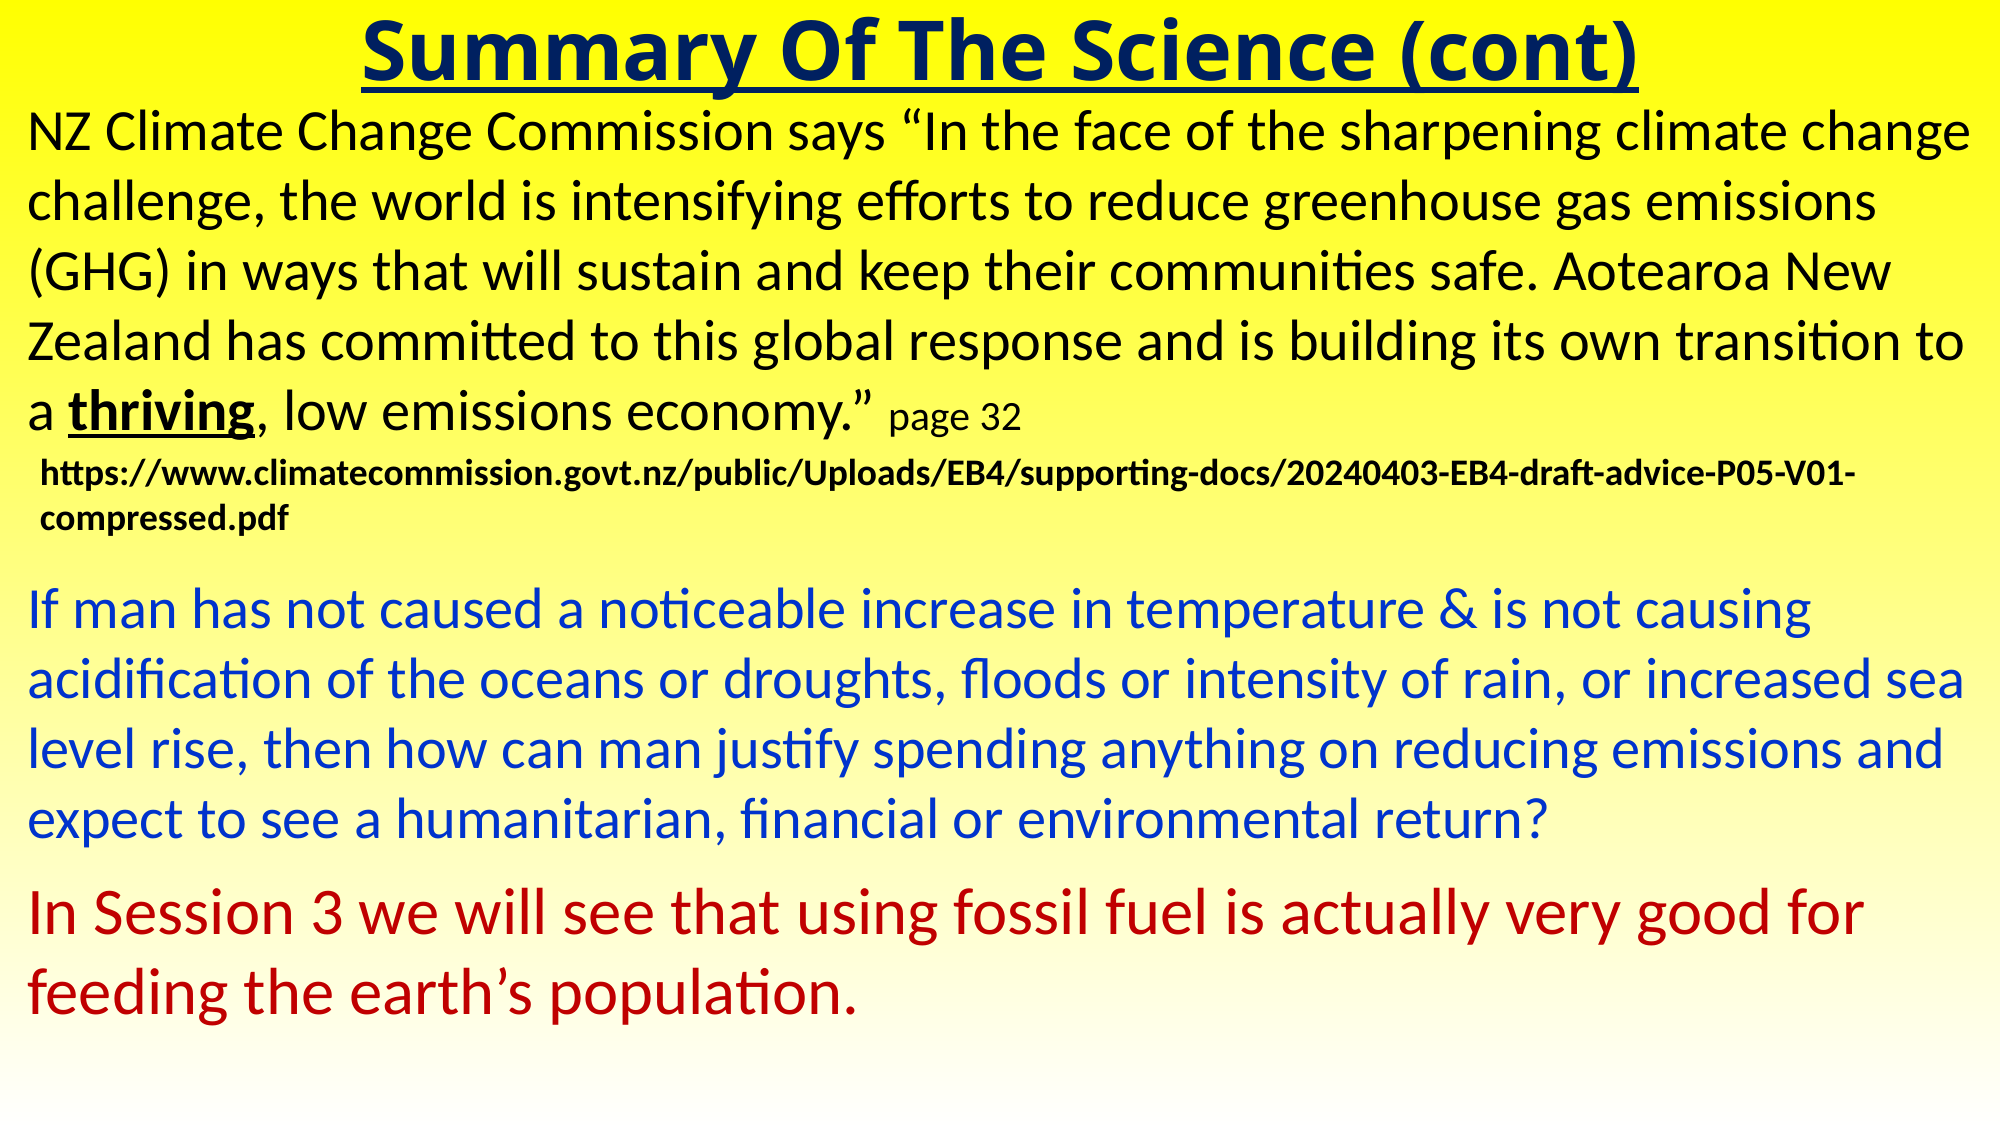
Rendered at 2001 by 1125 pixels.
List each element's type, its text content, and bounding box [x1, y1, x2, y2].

title Summary Of The Science (cont) [43, 0, 1957, 84]
text_box In Session 3 we will see that using fossil fuel is actually very good for feeding the earth’s population. [12, 860, 1975, 1035]
text_box https://www.climatecommission.govt.nz/public/Uploads/EB4/supporting-docs/20240403-EB4-draft-advice-P05-V01-compressed.pdf [25, 440, 1988, 562]
text_box If man has not caused a noticeable increase in temperature & is not causing acidification of the oceans or droughts, floods or intensity of rain, or increased sea level rise, then how can man justify spending anything on reducing emissions and expect to see a humanitarian, financial or environmental return? [12, 562, 2000, 858]
text_box NZ Climate Change Commission says “In the face of the sharpening climate change challenge, the world is intensifying efforts to reduce greenhouse gas emissions (GHG) in ways that will sustain and keep their communities safe. Aotearoa New Zealand has committed to this global response and is building its own transition to a thriving, low emissions economy.” page 32 [12, 84, 2000, 450]
